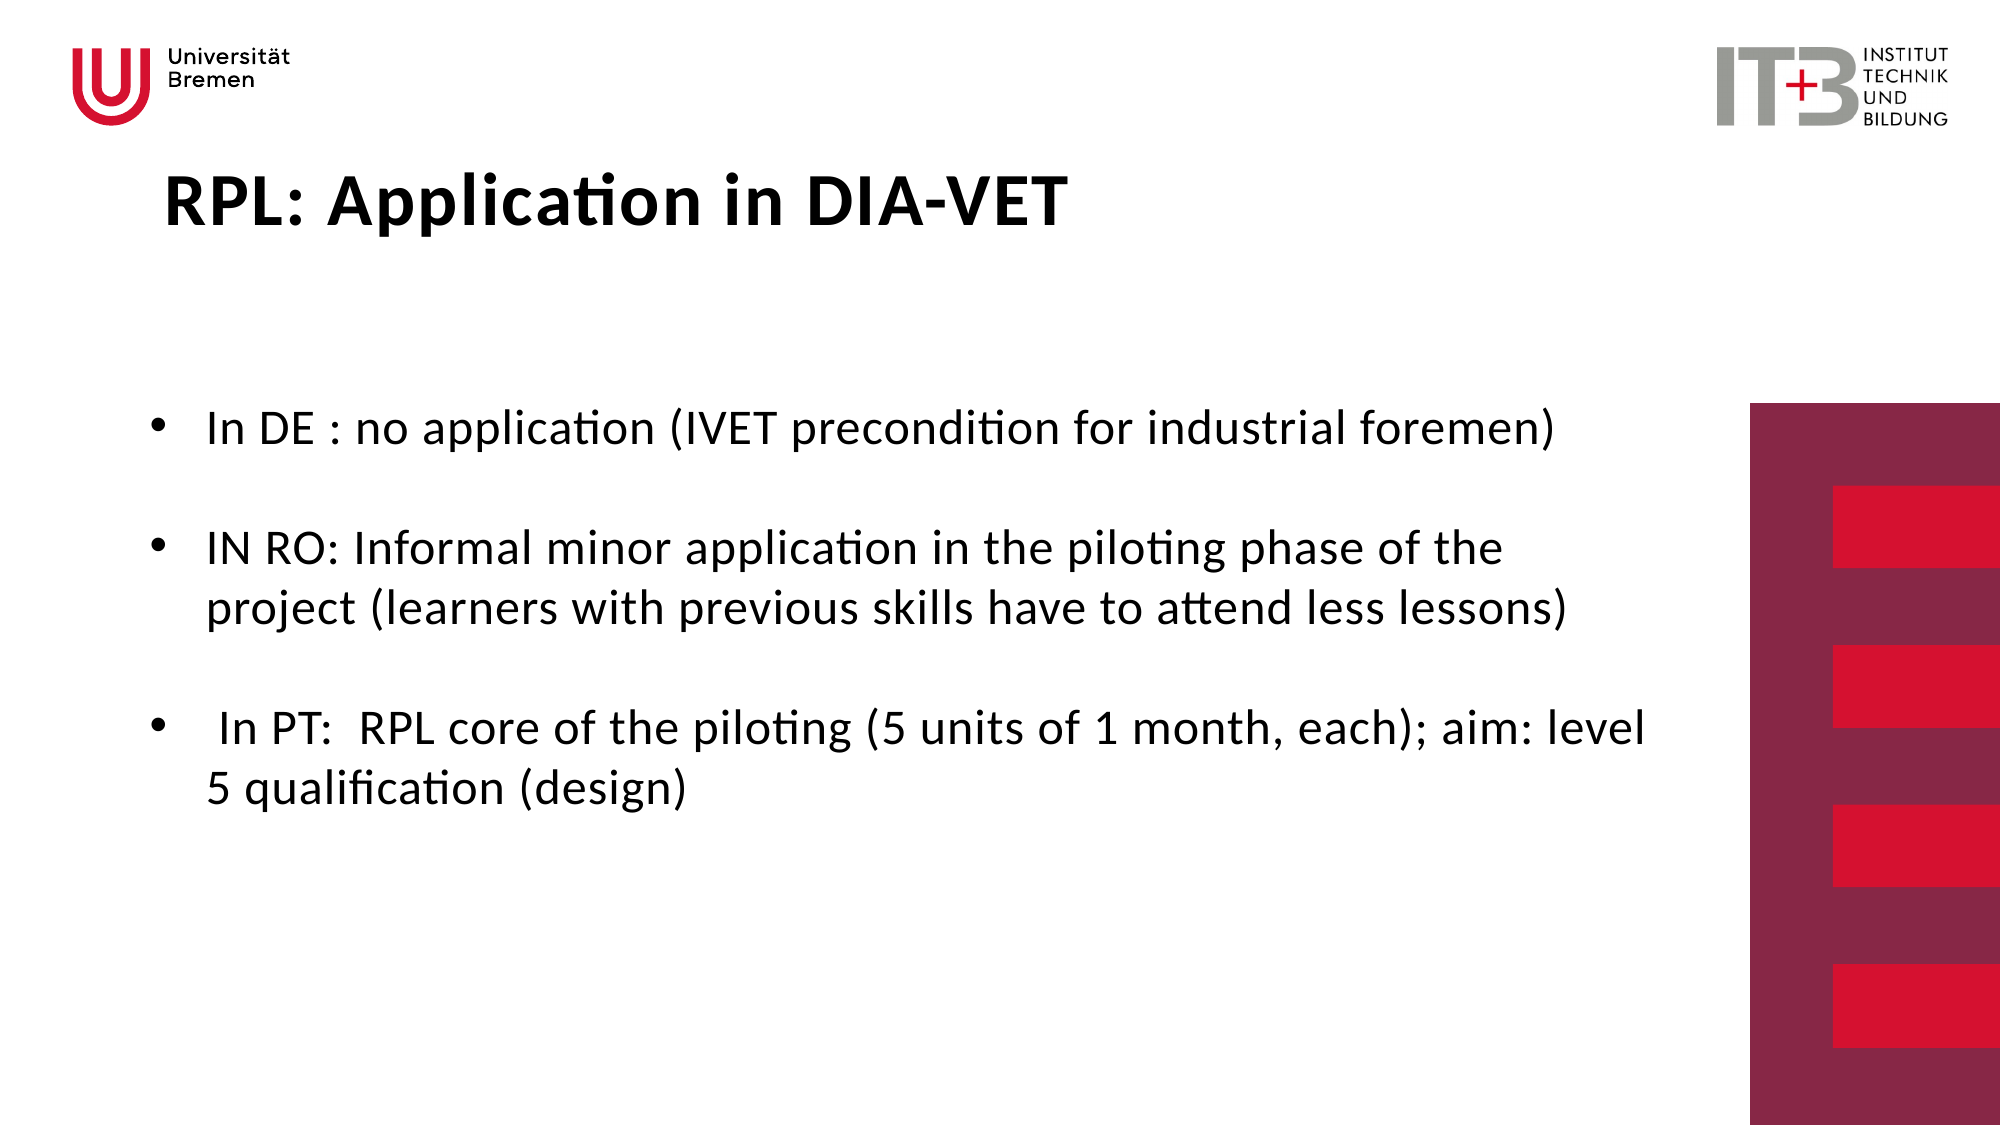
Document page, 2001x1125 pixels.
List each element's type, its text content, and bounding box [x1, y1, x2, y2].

title RPL: Application in DIA-VET [164, 160, 1665, 335]
picture [1717, 47, 1948, 126]
subtitle In DE : no application (IVET precondition for industrial foremen) IN RO: Informal minor application in the piloting phase of the project (learners with previous skills have to attend less lessons) In PT: RPL core of the piloting (5 units of 1 month, each); aim: level 5 qualification (design) [149, 334, 1650, 902]
